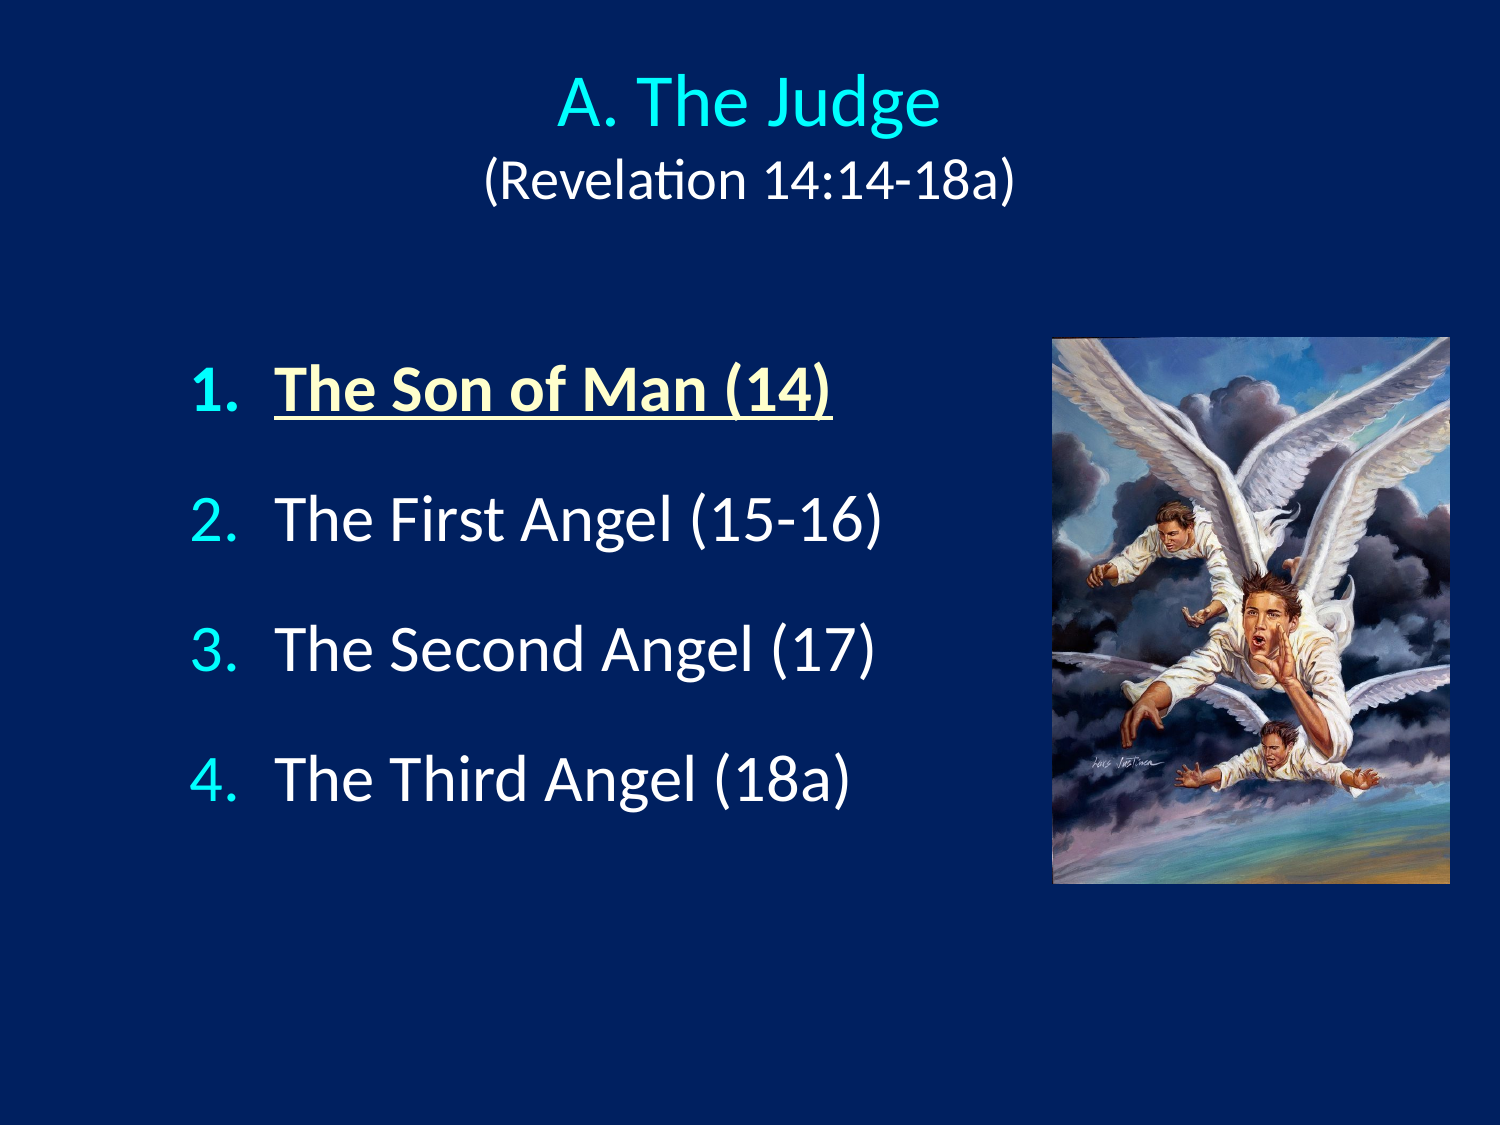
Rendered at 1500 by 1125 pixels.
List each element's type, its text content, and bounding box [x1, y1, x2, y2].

picture [1052, 337, 1451, 885]
list The Son of Man (14) The First Angel (15-16) The Second Angel (17) The Third Angel (18a) [174, 337, 1050, 711]
title A. The Judge (Revelation 14:14-18a) [112, 37, 1388, 225]
